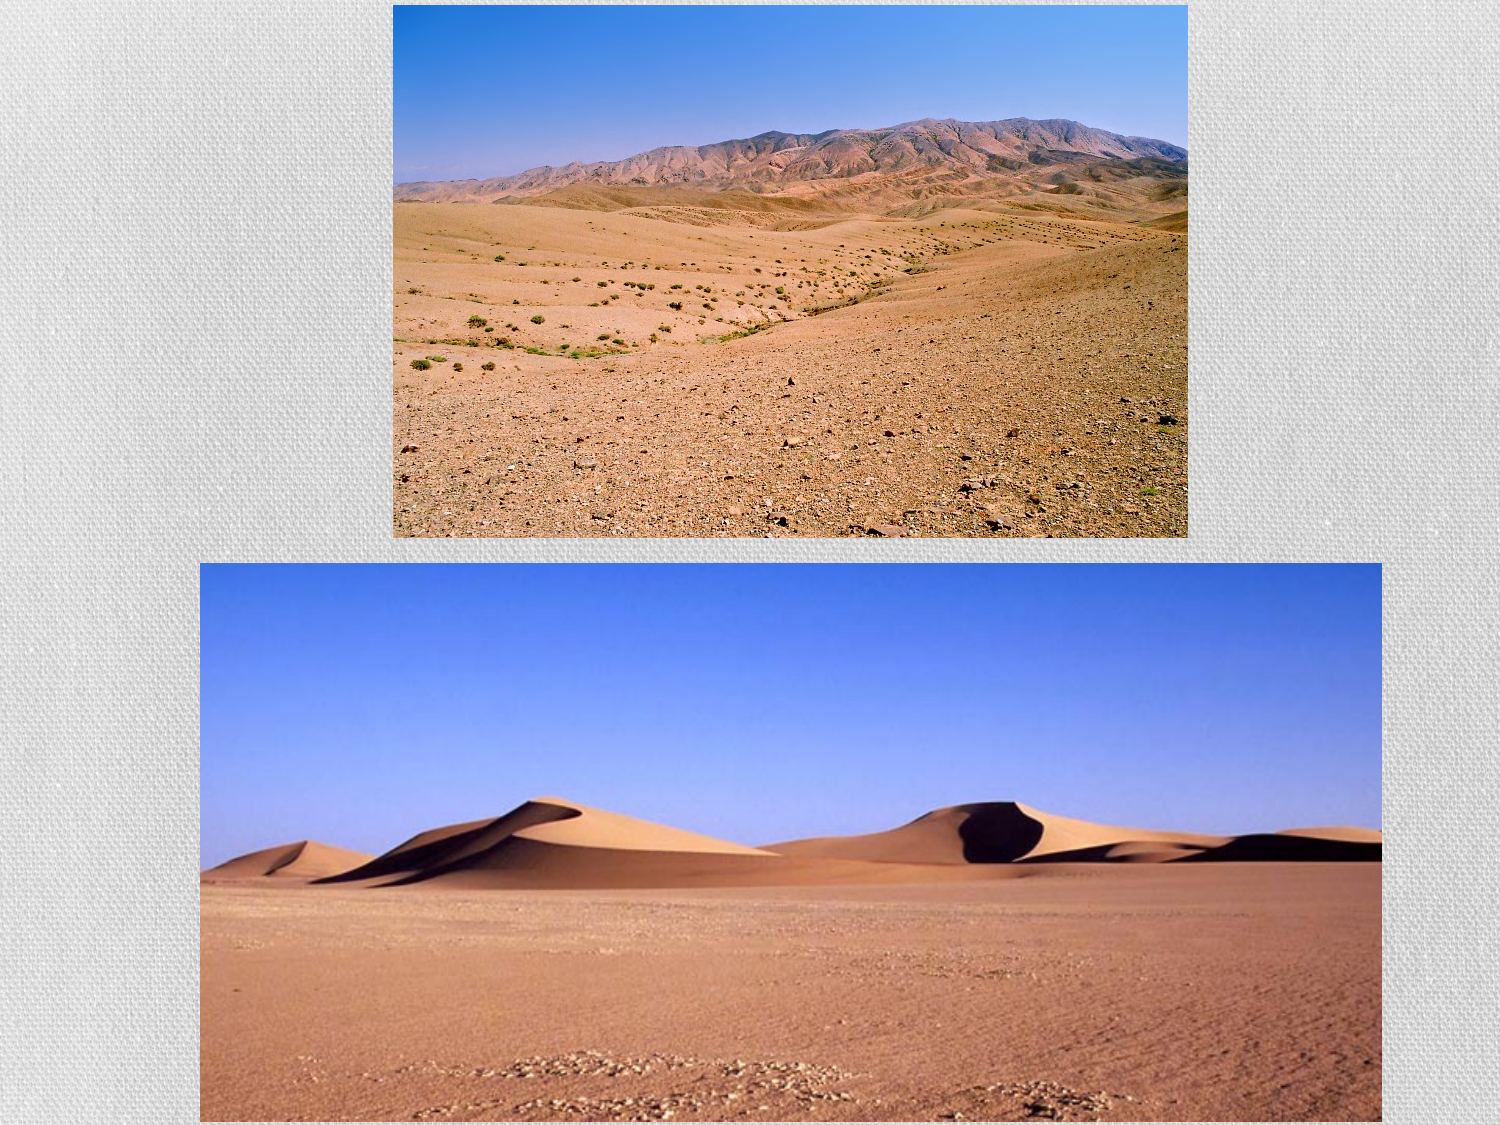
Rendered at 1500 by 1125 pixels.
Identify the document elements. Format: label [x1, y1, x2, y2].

picture [199, 563, 1382, 1122]
picture [393, 5, 1188, 538]
